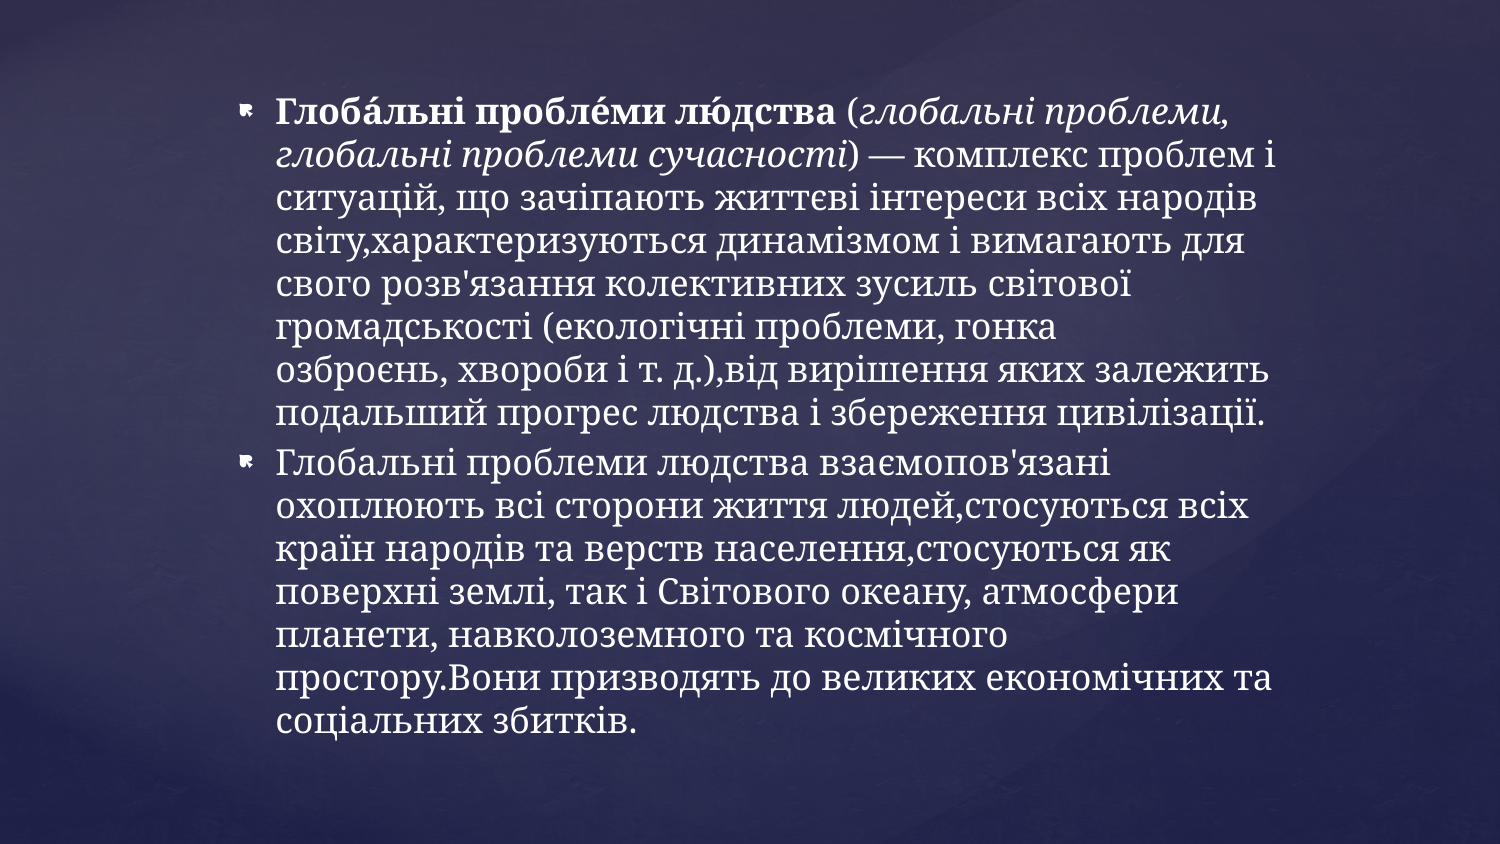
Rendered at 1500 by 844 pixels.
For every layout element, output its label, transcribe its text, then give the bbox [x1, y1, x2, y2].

list Глоба́льні пробле́ми лю́дства (глобальні проблеми, глобальні проблеми сучасності) — комплекс проблем і ситуацій, що зачіпають життєві інтереси всіх народів світу,характеризуються динамізмом і вимагають для свого розв'язання колективних зусиль світової громадськості (екологічні проблеми, гонка озброєнь, хвороби і т. д.),від вирішення яких залежить подальший прогрес людства і збереження цивілізації. Глобальні проблеми людства взаємопов'язані охоплюють всі сторони життя людей,стосуються всіх країн народів та верств населення,стосуються як поверхні землі, так і Світового океану, атмосфери планети, навколоземного та космічного простору.Вони призводять до великих економічних та соціальних збитків. [220, 81, 1294, 777]
